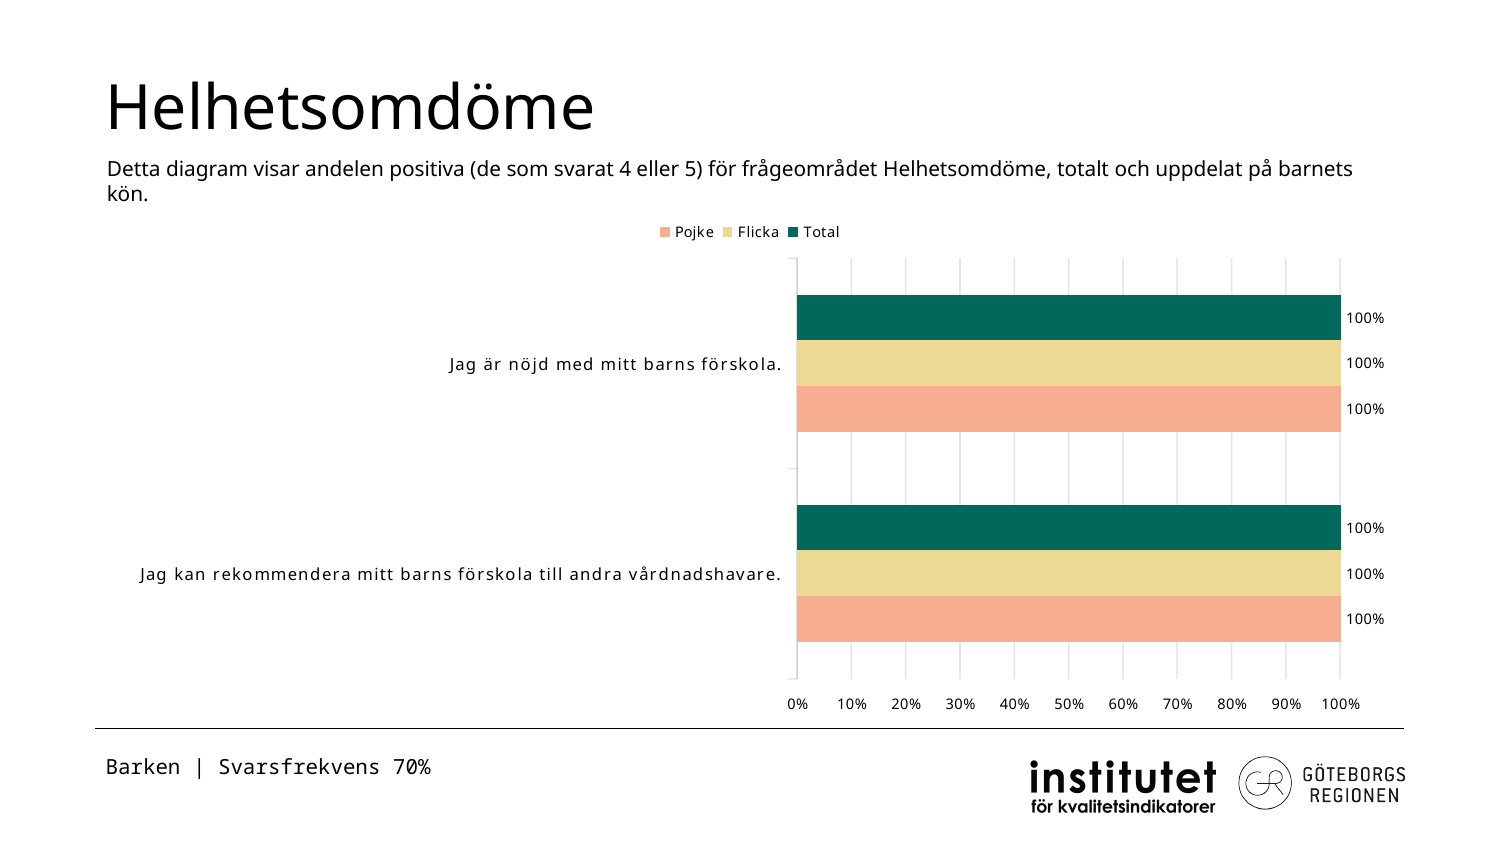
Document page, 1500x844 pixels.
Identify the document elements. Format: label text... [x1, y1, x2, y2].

picture [1029, 753, 1218, 818]
title Helhetsomdöme [90, 59, 1412, 149]
text_box Barken | Svarsfrekvens 70% [90, 746, 986, 787]
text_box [114, 204, 1385, 725]
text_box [118, 667, 1382, 753]
text_box Detta diagram visar andelen positiva (de som svarat 4 eller 5) för frågeområdet Helhetsomdöme, totalt och uppdelat på barnets kön. [92, 148, 1409, 213]
